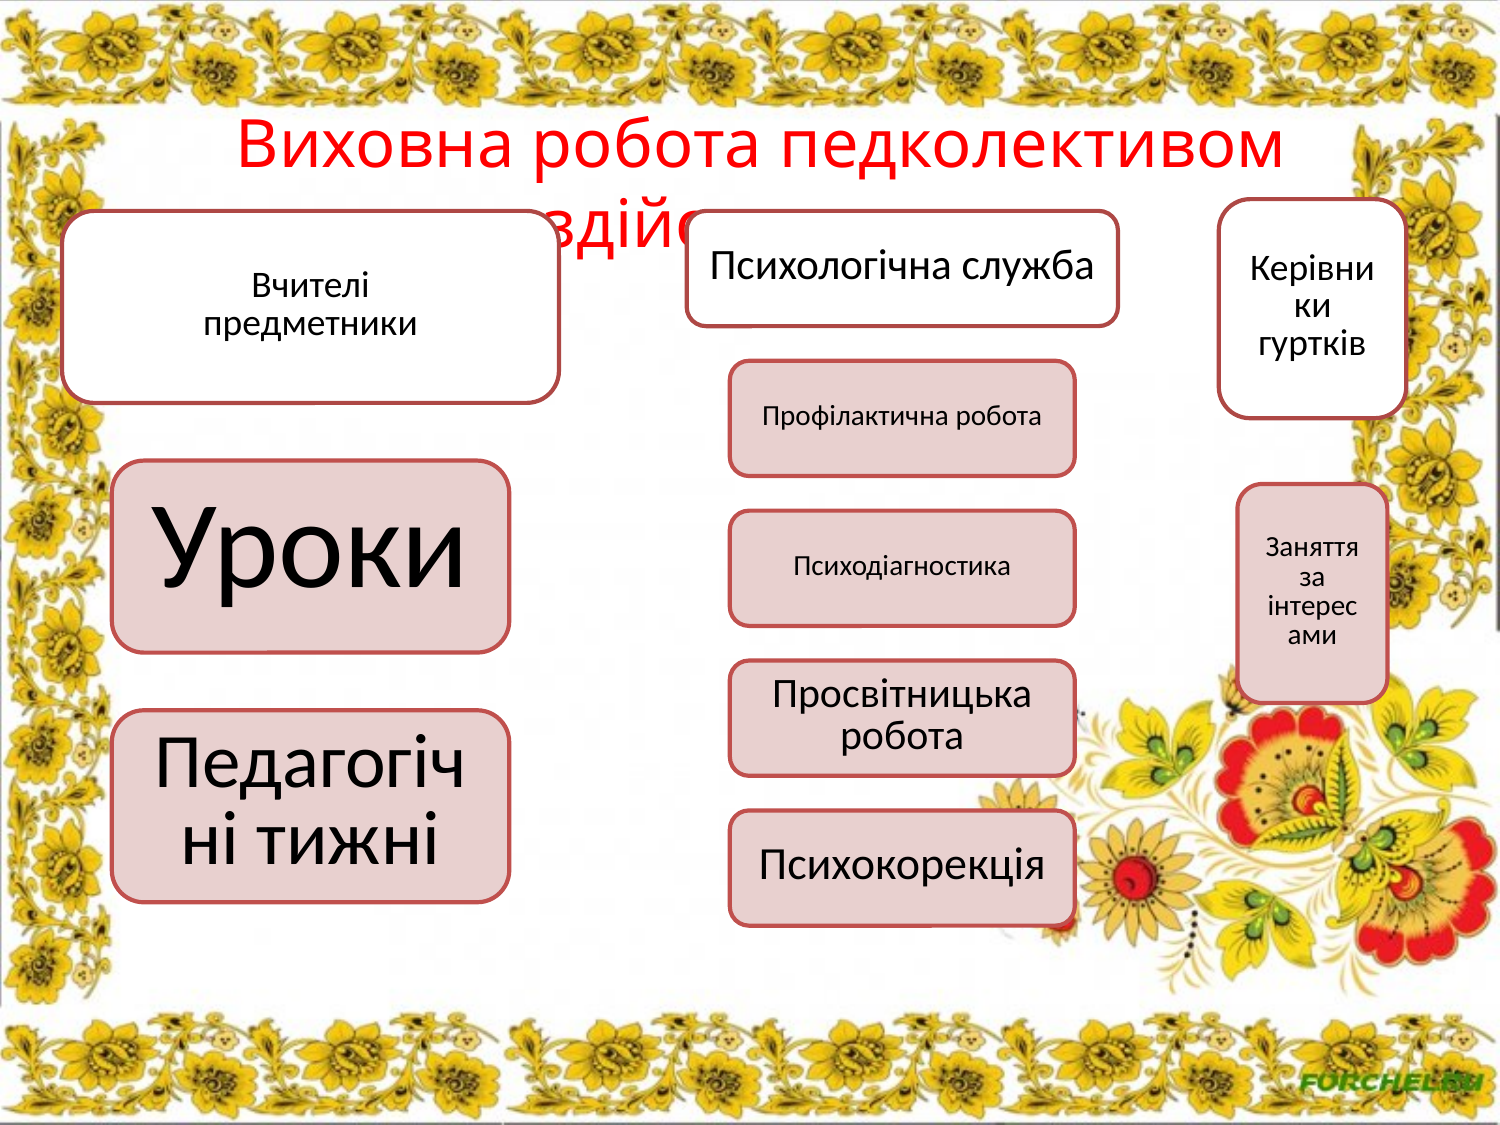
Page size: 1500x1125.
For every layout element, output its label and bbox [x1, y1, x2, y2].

text_box [1195, 198, 1430, 704]
text_box [632, 210, 1173, 927]
text_box [0, 210, 622, 903]
picture [0, 0, 1500, 1125]
